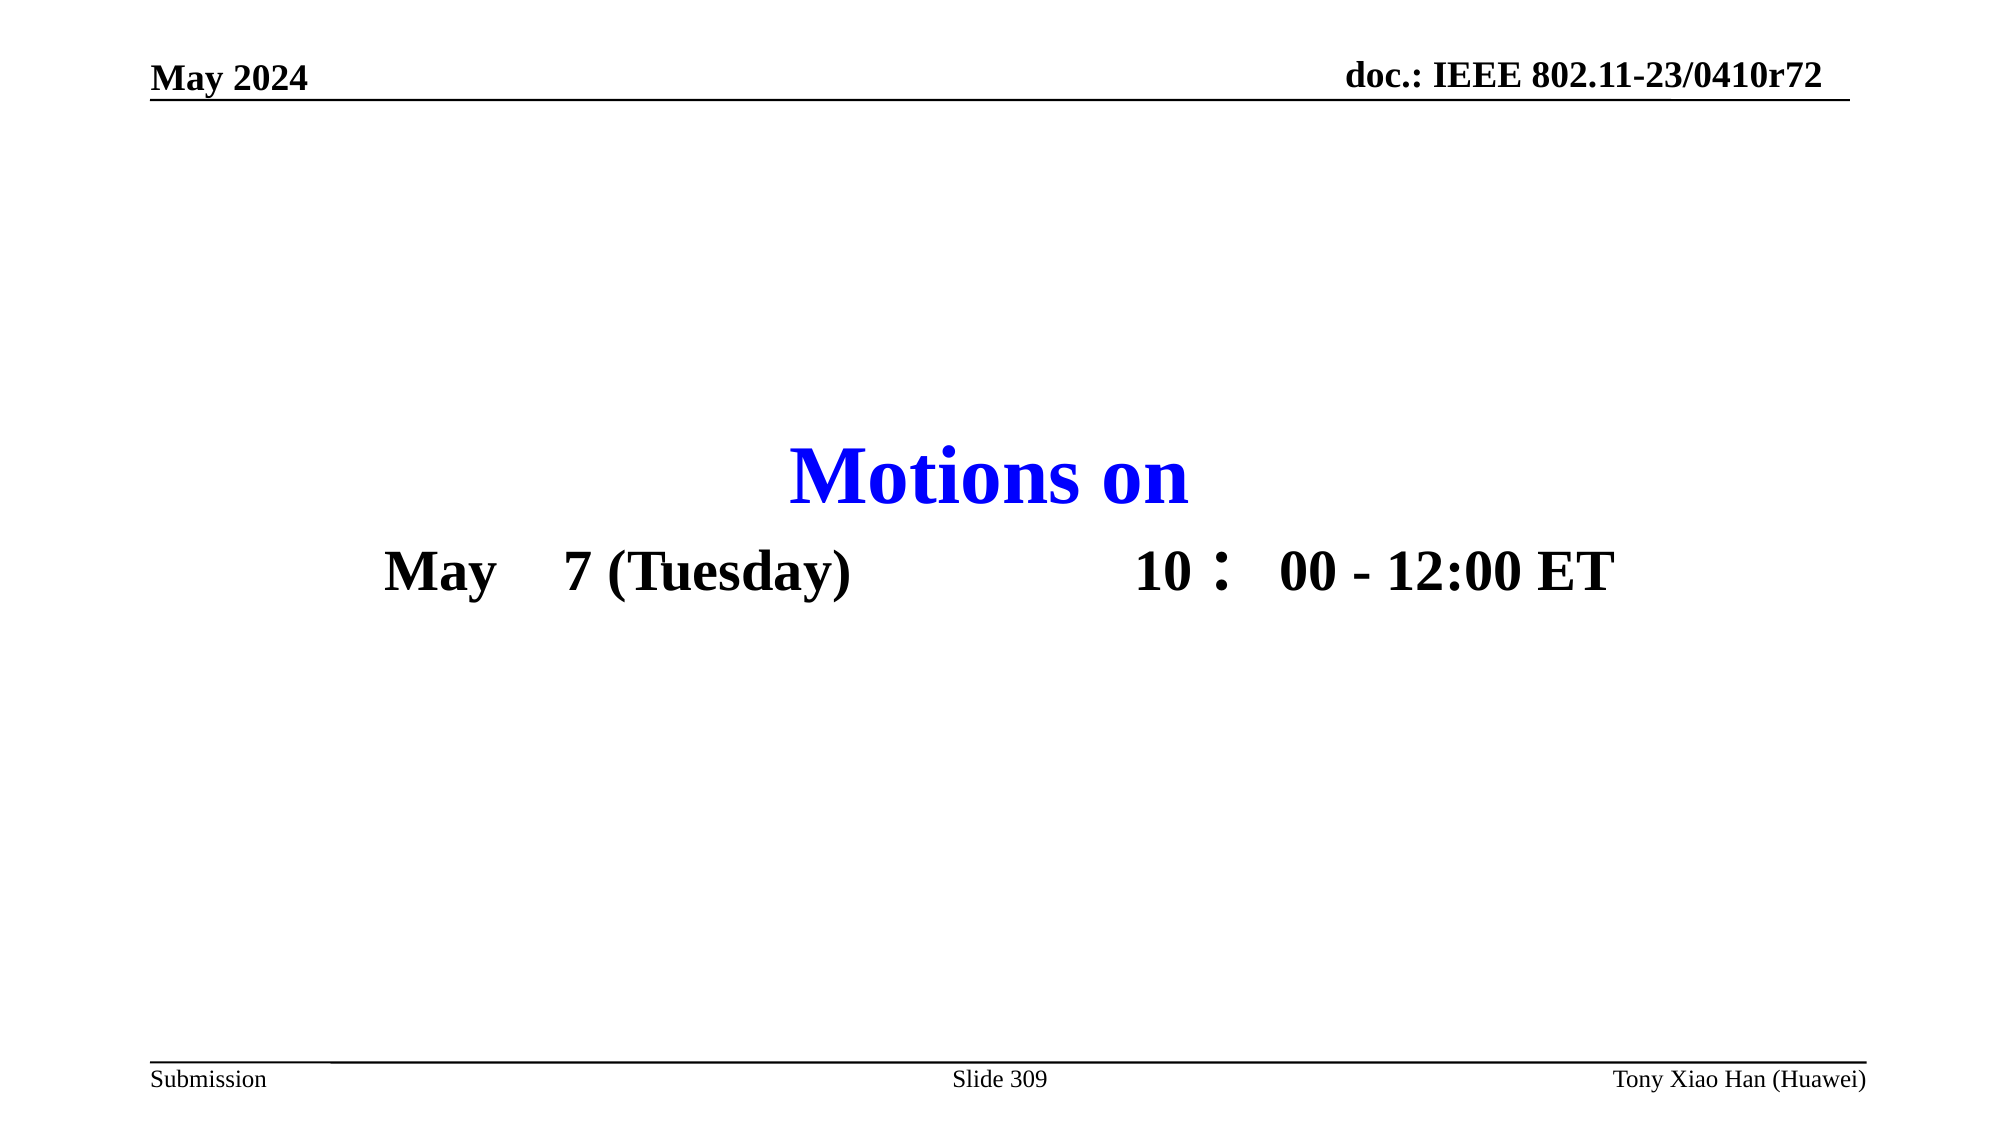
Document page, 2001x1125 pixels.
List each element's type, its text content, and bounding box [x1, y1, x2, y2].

text_box Motions on May 7 (Tuesday) 10：00 - 12:00 ET [362, 412, 1638, 950]
